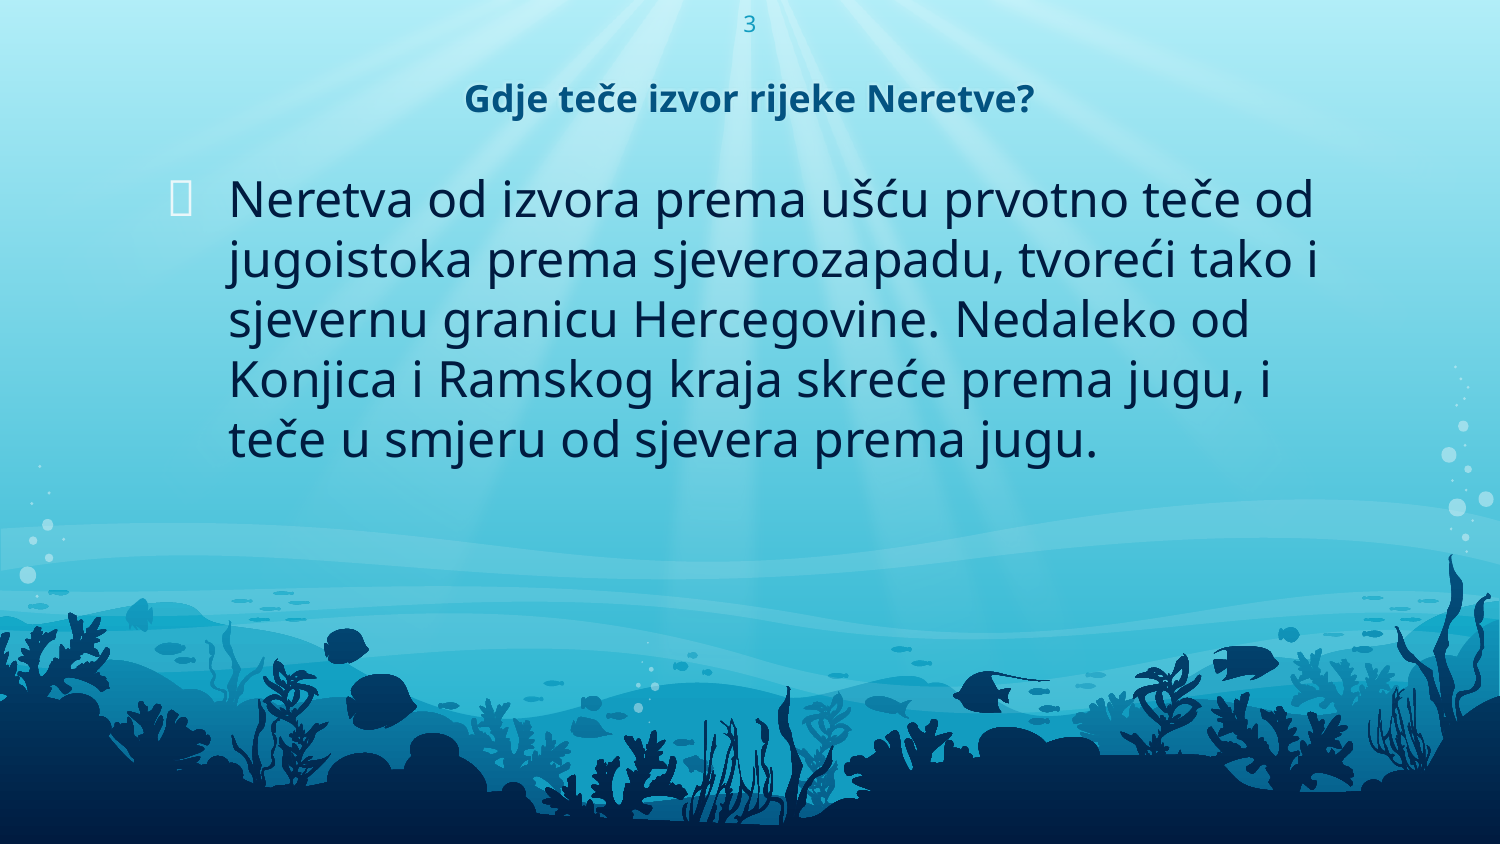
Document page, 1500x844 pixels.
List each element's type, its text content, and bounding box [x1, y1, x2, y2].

title Gdje teče izvor rijeke Neretve? [153, 50, 1347, 122]
list Neretva od izvora prema ušću prvotno teče od jugoistoka prema sjeverozapadu, tvoreći tako i sjevernu granicu Hercegovine. Nedaleko od Konjica i Ramskog kraja skreće prema jugu, i teče u smjeru od sjevera prema jugu. [153, 167, 1347, 629]
slide_number 3 [705, 0, 795, 51]
